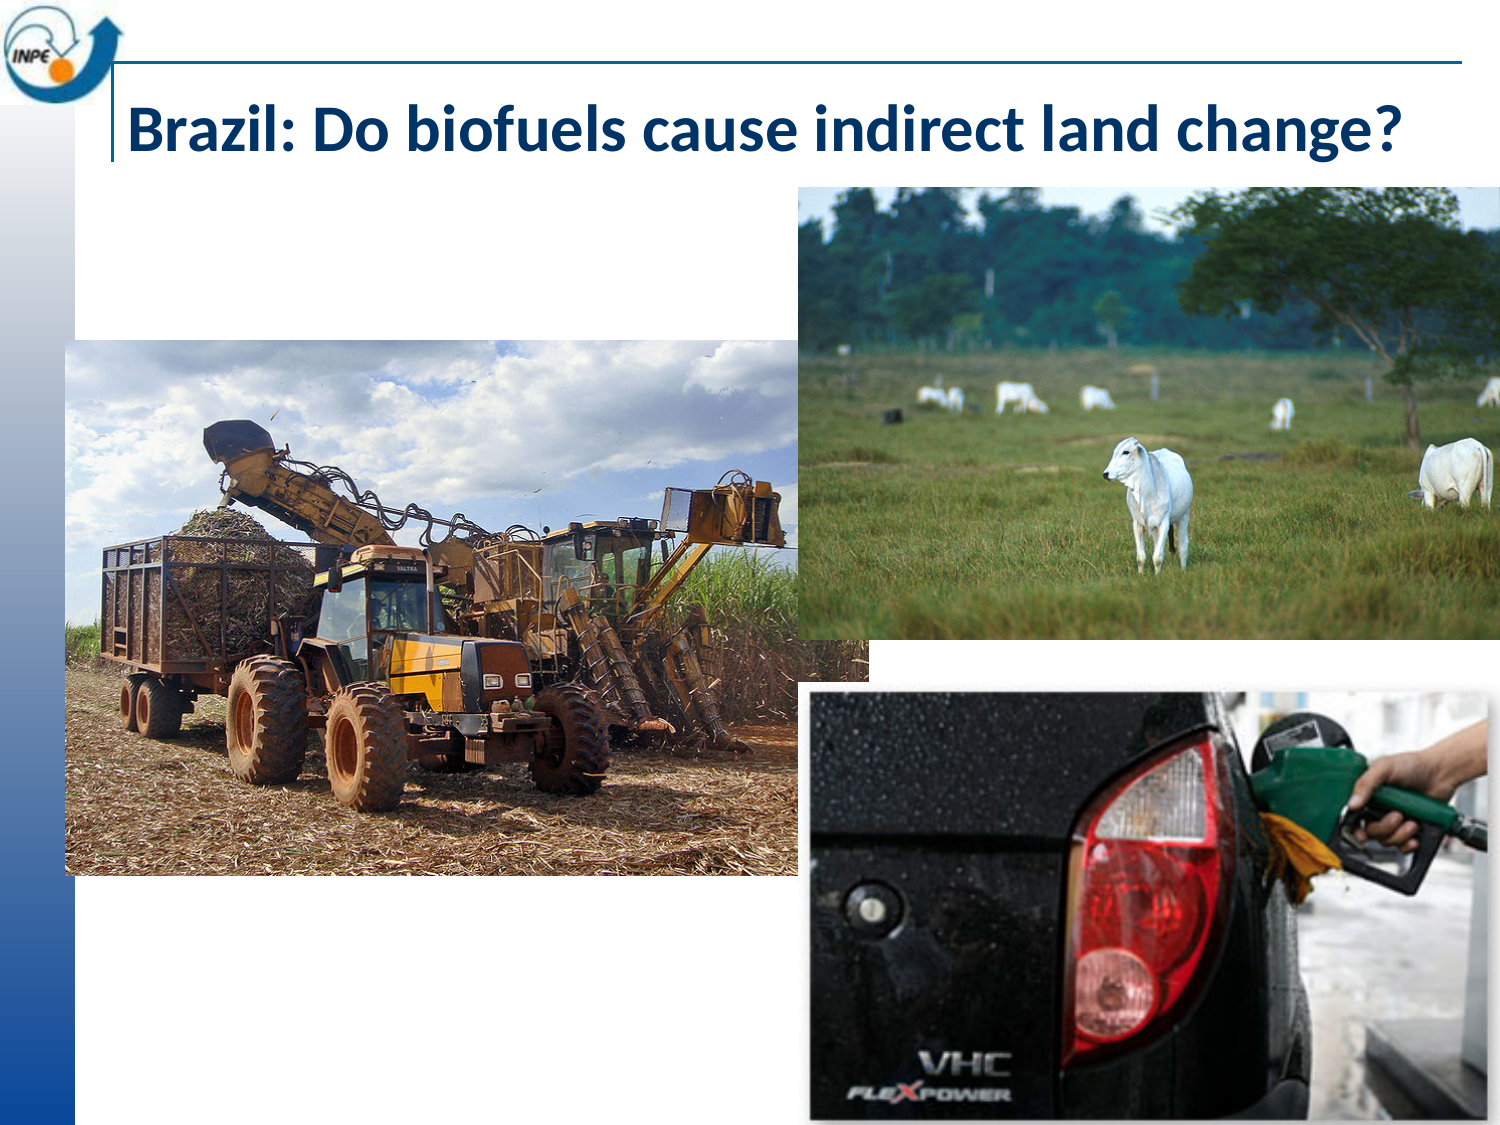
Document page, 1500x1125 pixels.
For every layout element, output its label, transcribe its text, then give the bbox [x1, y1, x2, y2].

picture [65, 187, 1500, 1125]
picture [0, 0, 125, 105]
title Brazil: Do biofuels cause indirect land change? [112, 62, 1450, 188]
